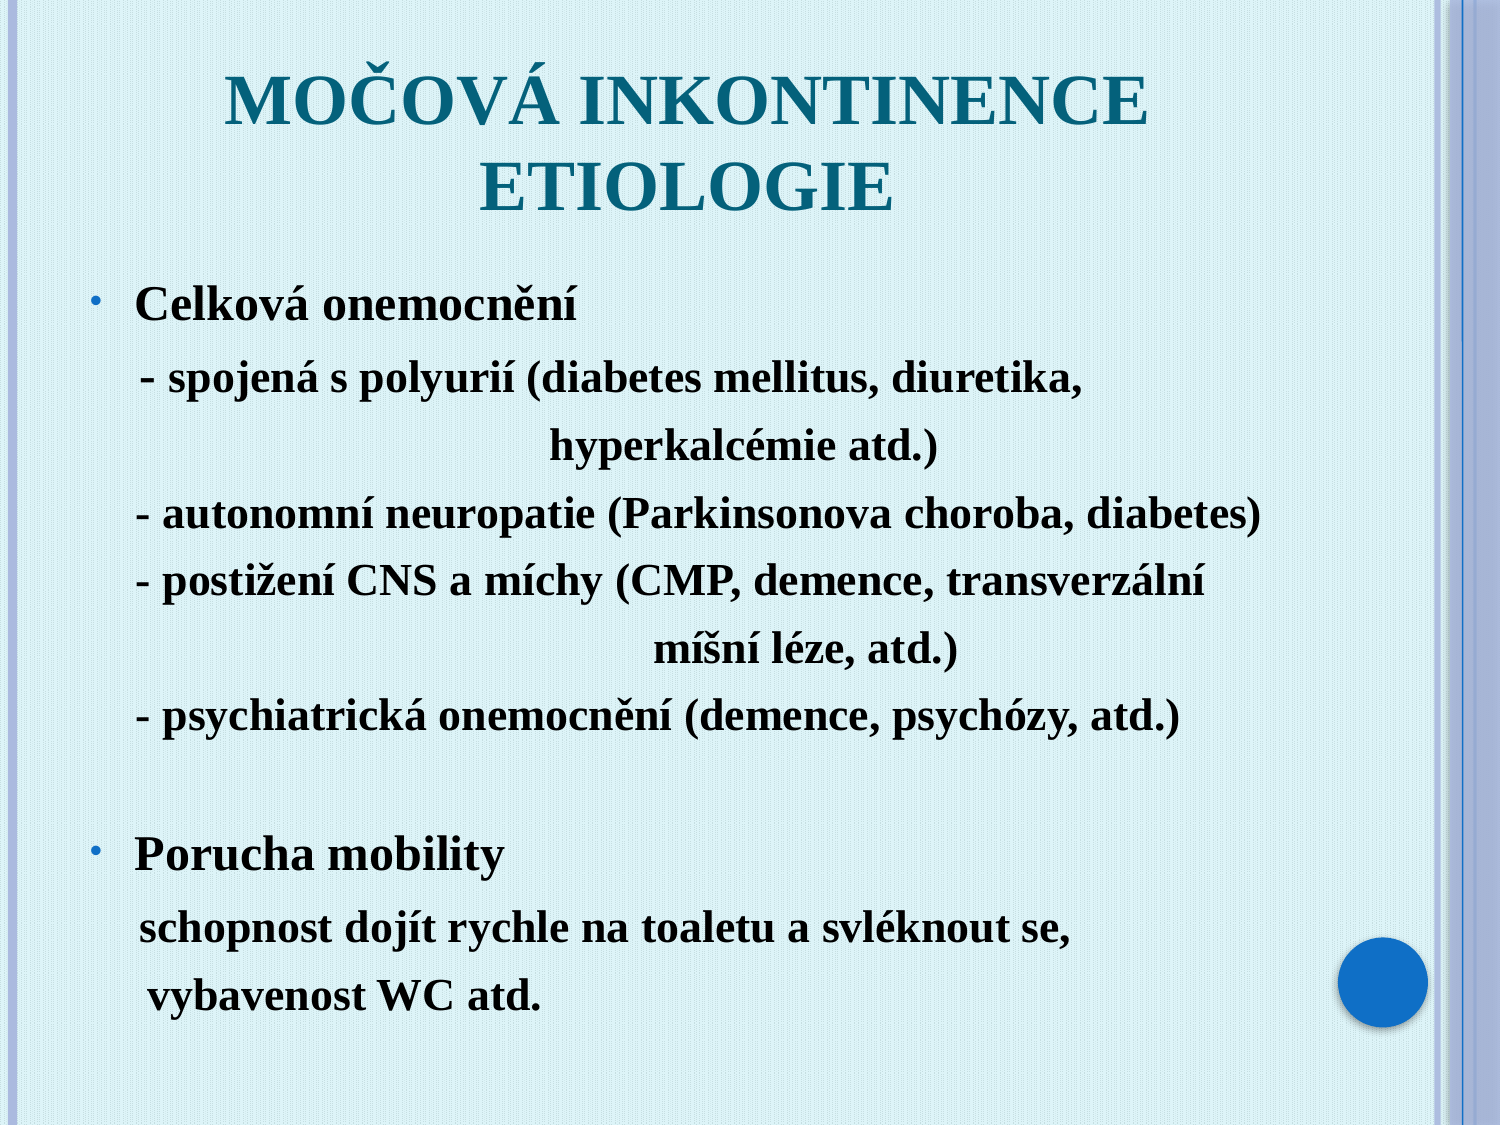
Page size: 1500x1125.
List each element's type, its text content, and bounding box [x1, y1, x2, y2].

title Močová inkontinence etiologie [75, 45, 1300, 233]
list Celková onemocnění - spojená s polyurií (diabetes mellitus, diuretika, hyperkalcémie atd.) - autonomní neuropatie (Parkinsonova choroba, diabetes) - postižení CNS a míchy (CMP, demence, transverzální míšní léze, atd.) - psychiatrická onemocnění (demence, psychózy, atd.) Porucha mobility schopnost dojít rychle na toaletu a svléknout se, vybavenost WC atd. [75, 262, 1300, 1062]
